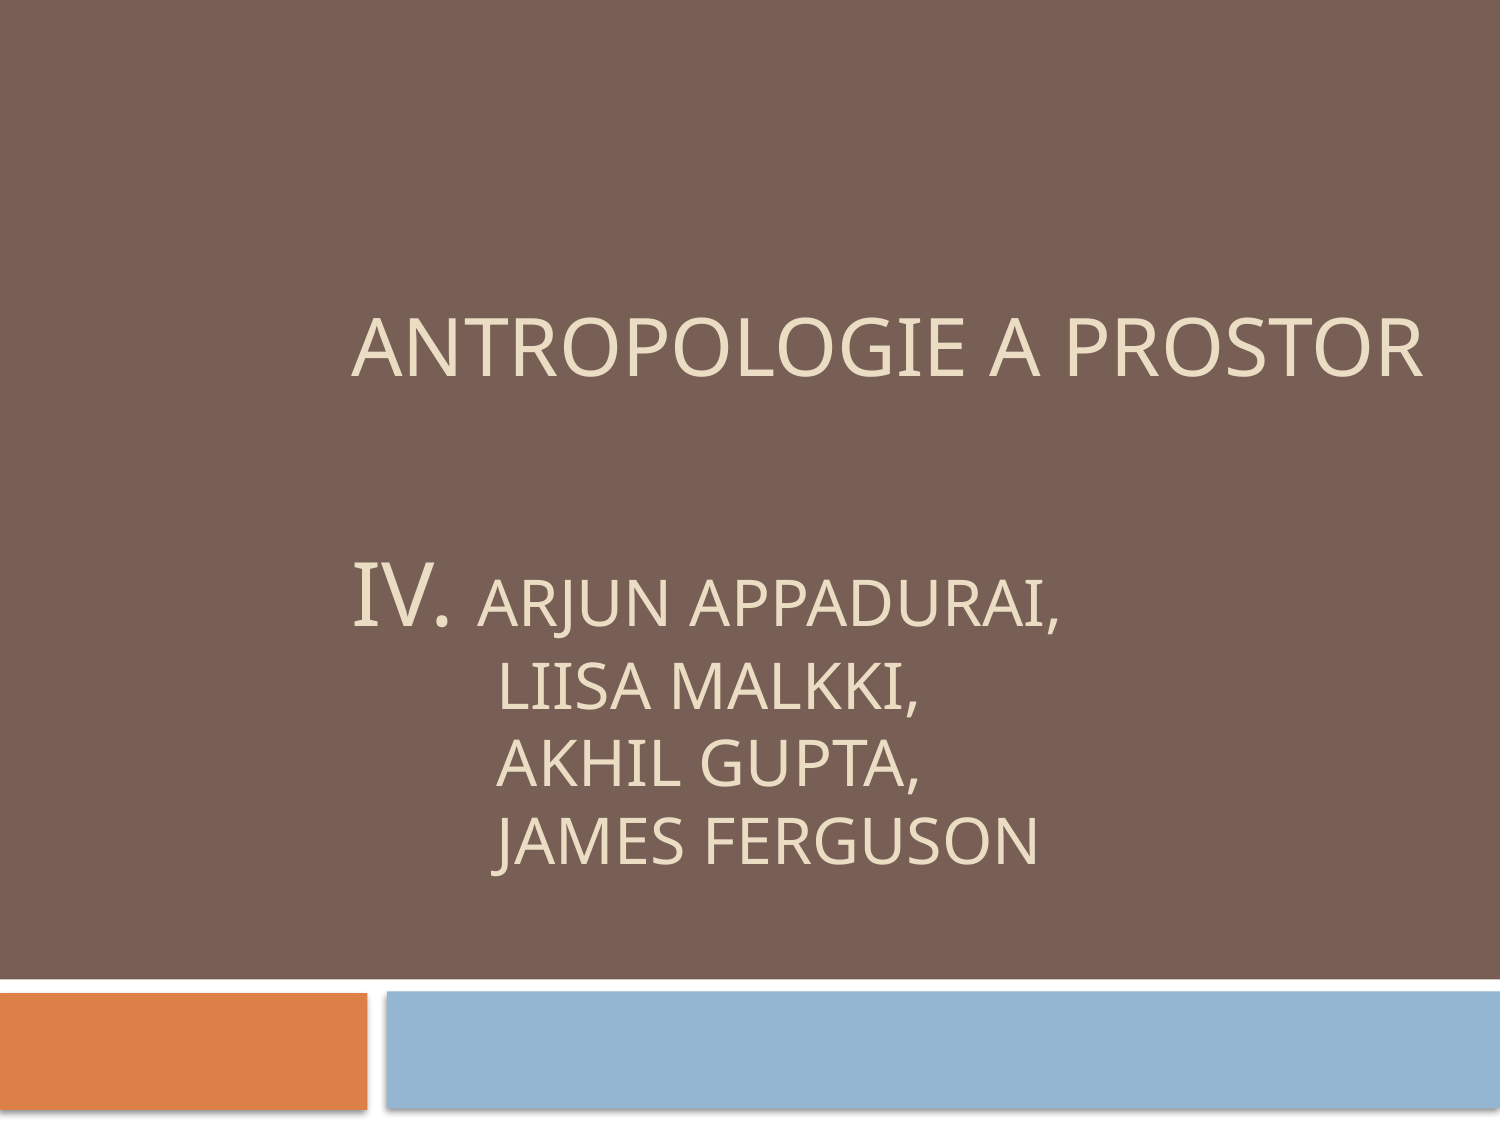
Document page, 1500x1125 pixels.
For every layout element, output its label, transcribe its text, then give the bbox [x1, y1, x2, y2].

title Antropologie a prostor IV. arjun appadurai, Liisa Malkki, Akhil Gupta, James Ferguson [336, 184, 1450, 963]
